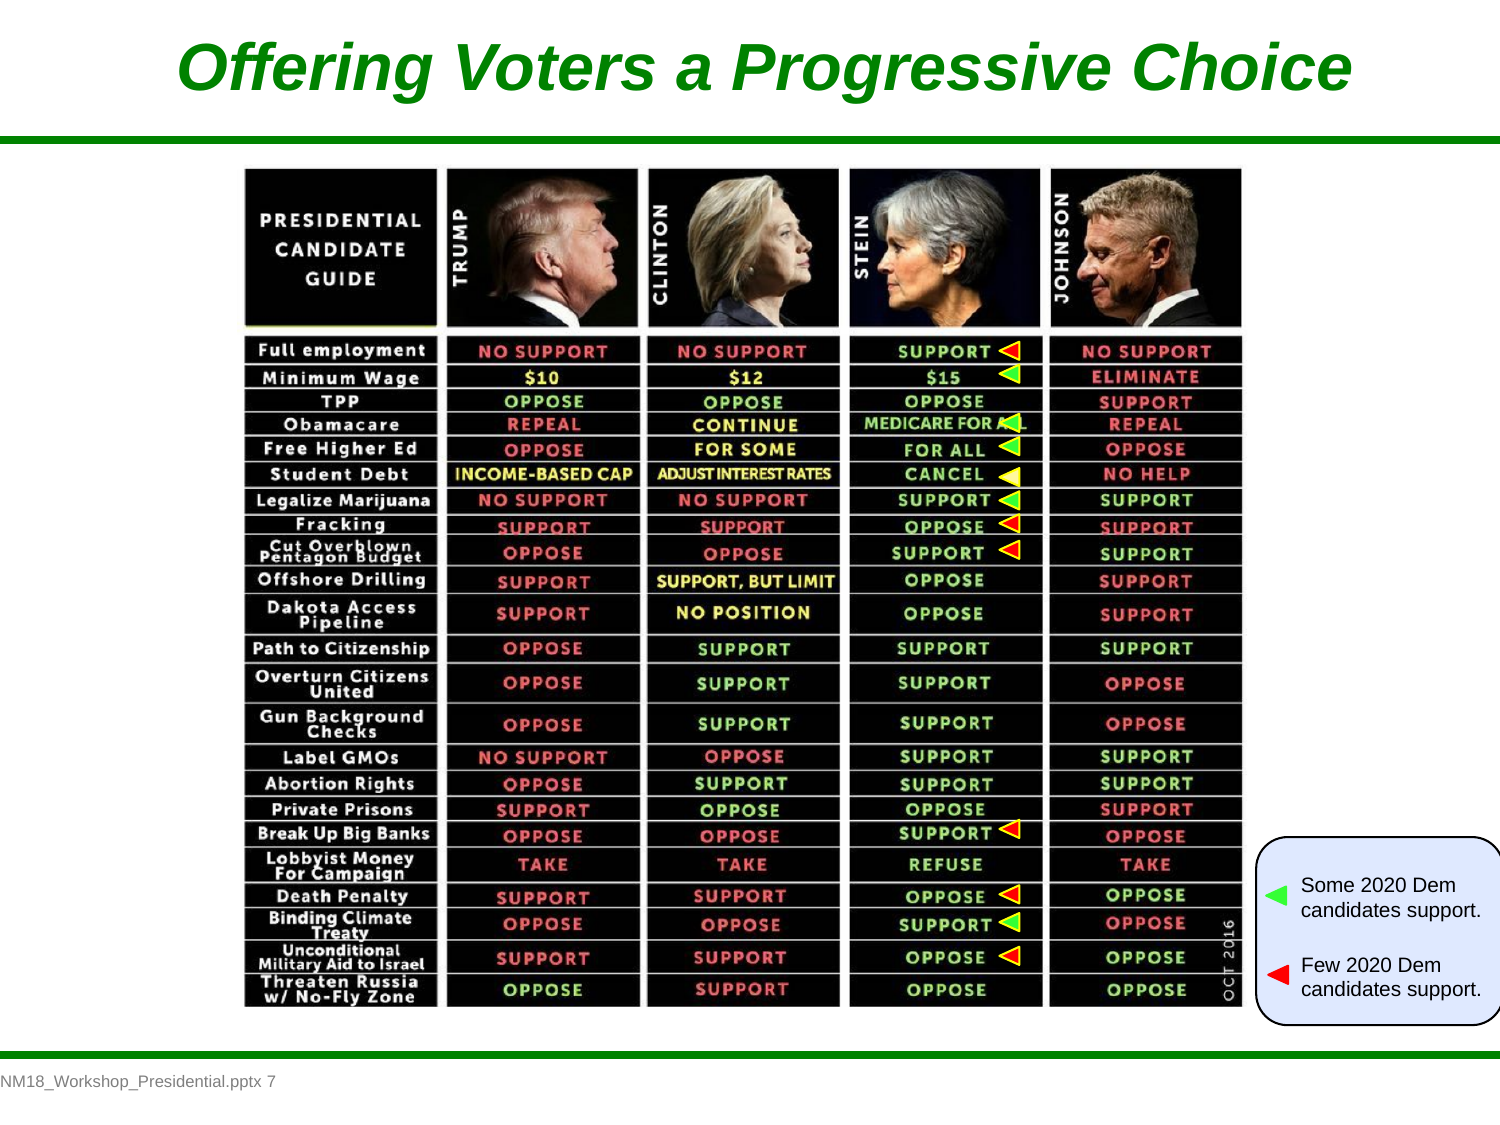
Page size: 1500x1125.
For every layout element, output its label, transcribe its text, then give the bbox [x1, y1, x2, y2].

text_box Few 2020 Dem candidates support. [1286, 943, 1500, 1009]
text_box [1258, 837, 1500, 1026]
text_box [1266, 886, 1286, 905]
picture [237, 163, 1253, 1007]
text_box Some 2020 Dem candidates support. [1286, 864, 1500, 929]
text_box Offering Voters a Progressive Choice [137, 16, 1393, 97]
text_box [1268, 966, 1286, 983]
